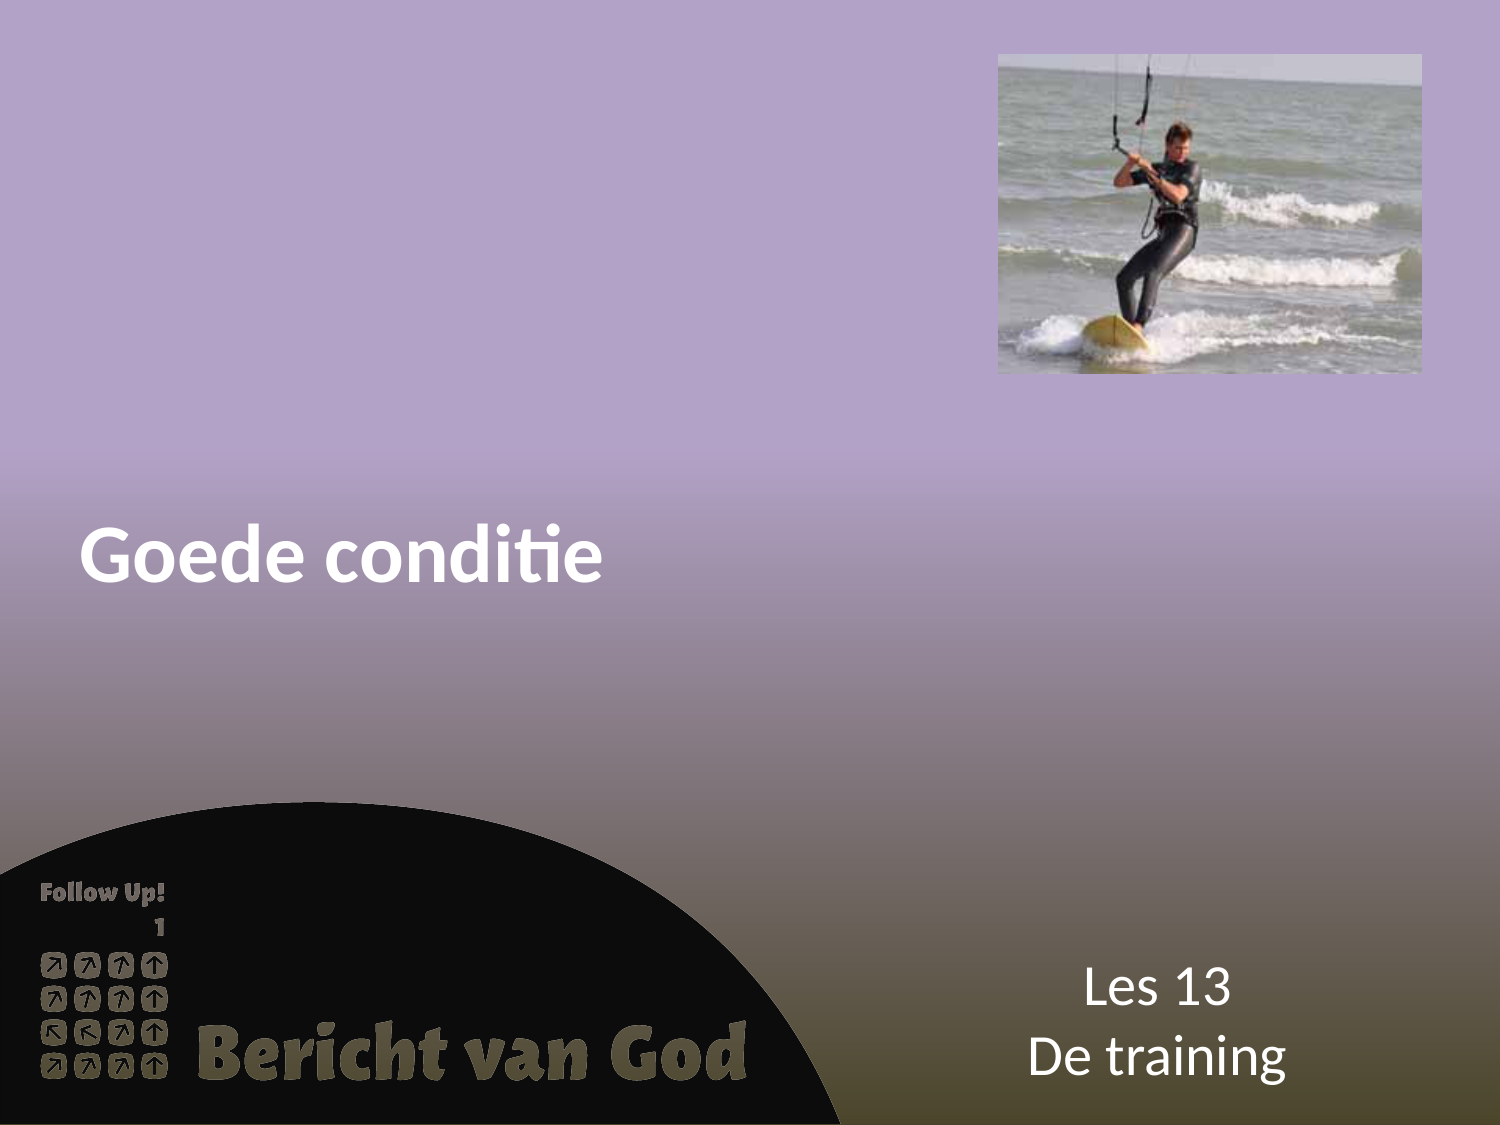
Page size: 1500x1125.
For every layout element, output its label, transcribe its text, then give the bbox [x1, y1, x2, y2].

picture [997, 54, 1422, 374]
subtitle Goede conditie [64, 491, 1424, 646]
title Les 13 De training [851, 940, 1500, 1095]
picture [0, 796, 847, 1124]
